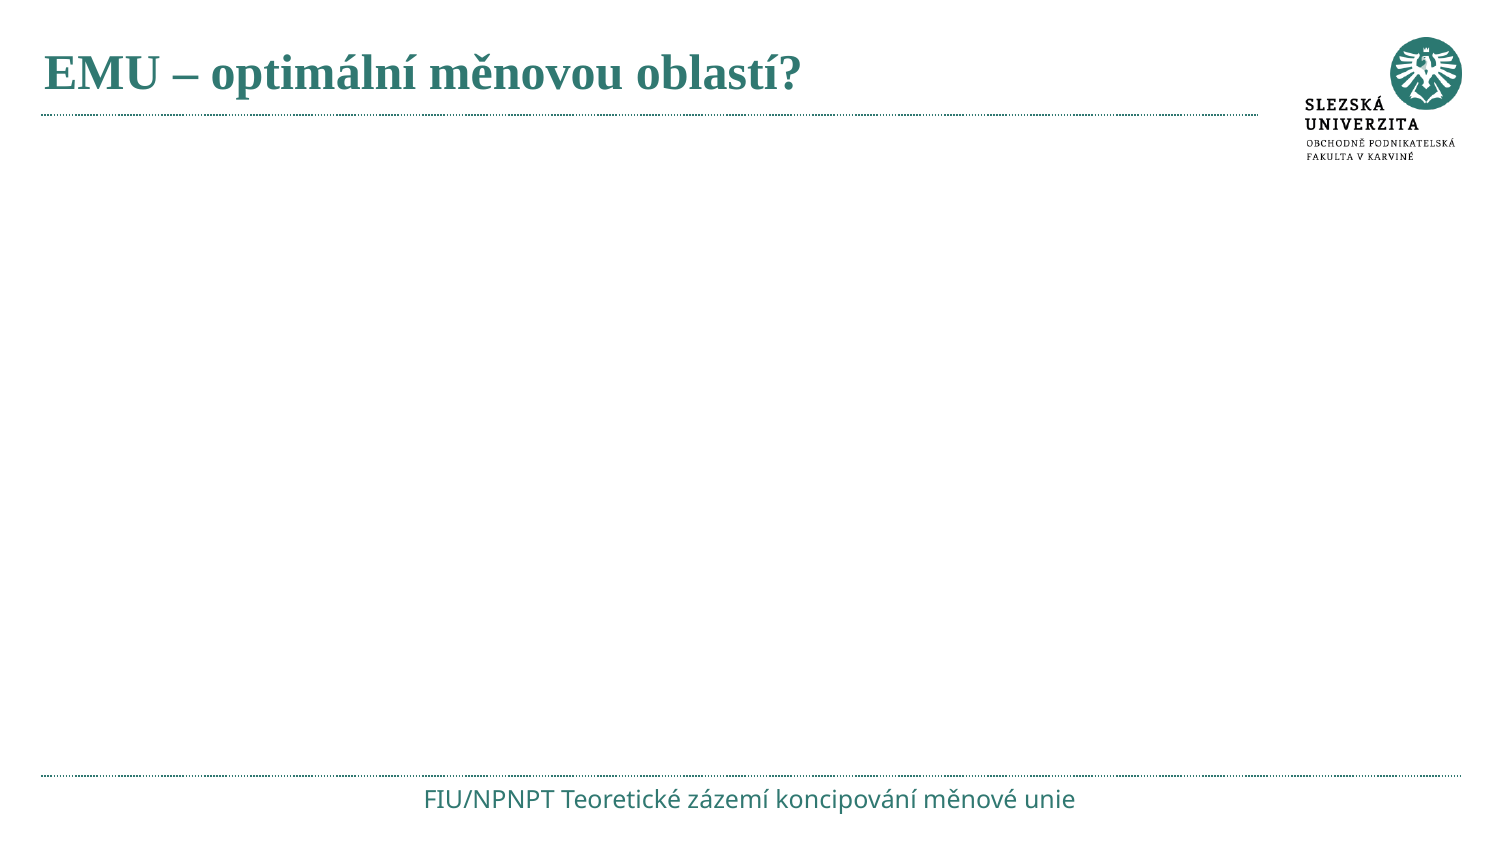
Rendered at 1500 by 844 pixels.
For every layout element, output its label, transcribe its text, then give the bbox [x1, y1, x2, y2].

title EMU – optimální měnovou oblastí? [29, 32, 1128, 116]
picture [1305, 37, 1462, 138]
text_box FIU/NPNPT Teoretické zázemí koncipování měnové unie [47, 776, 1453, 824]
list [17, 138, 1471, 741]
